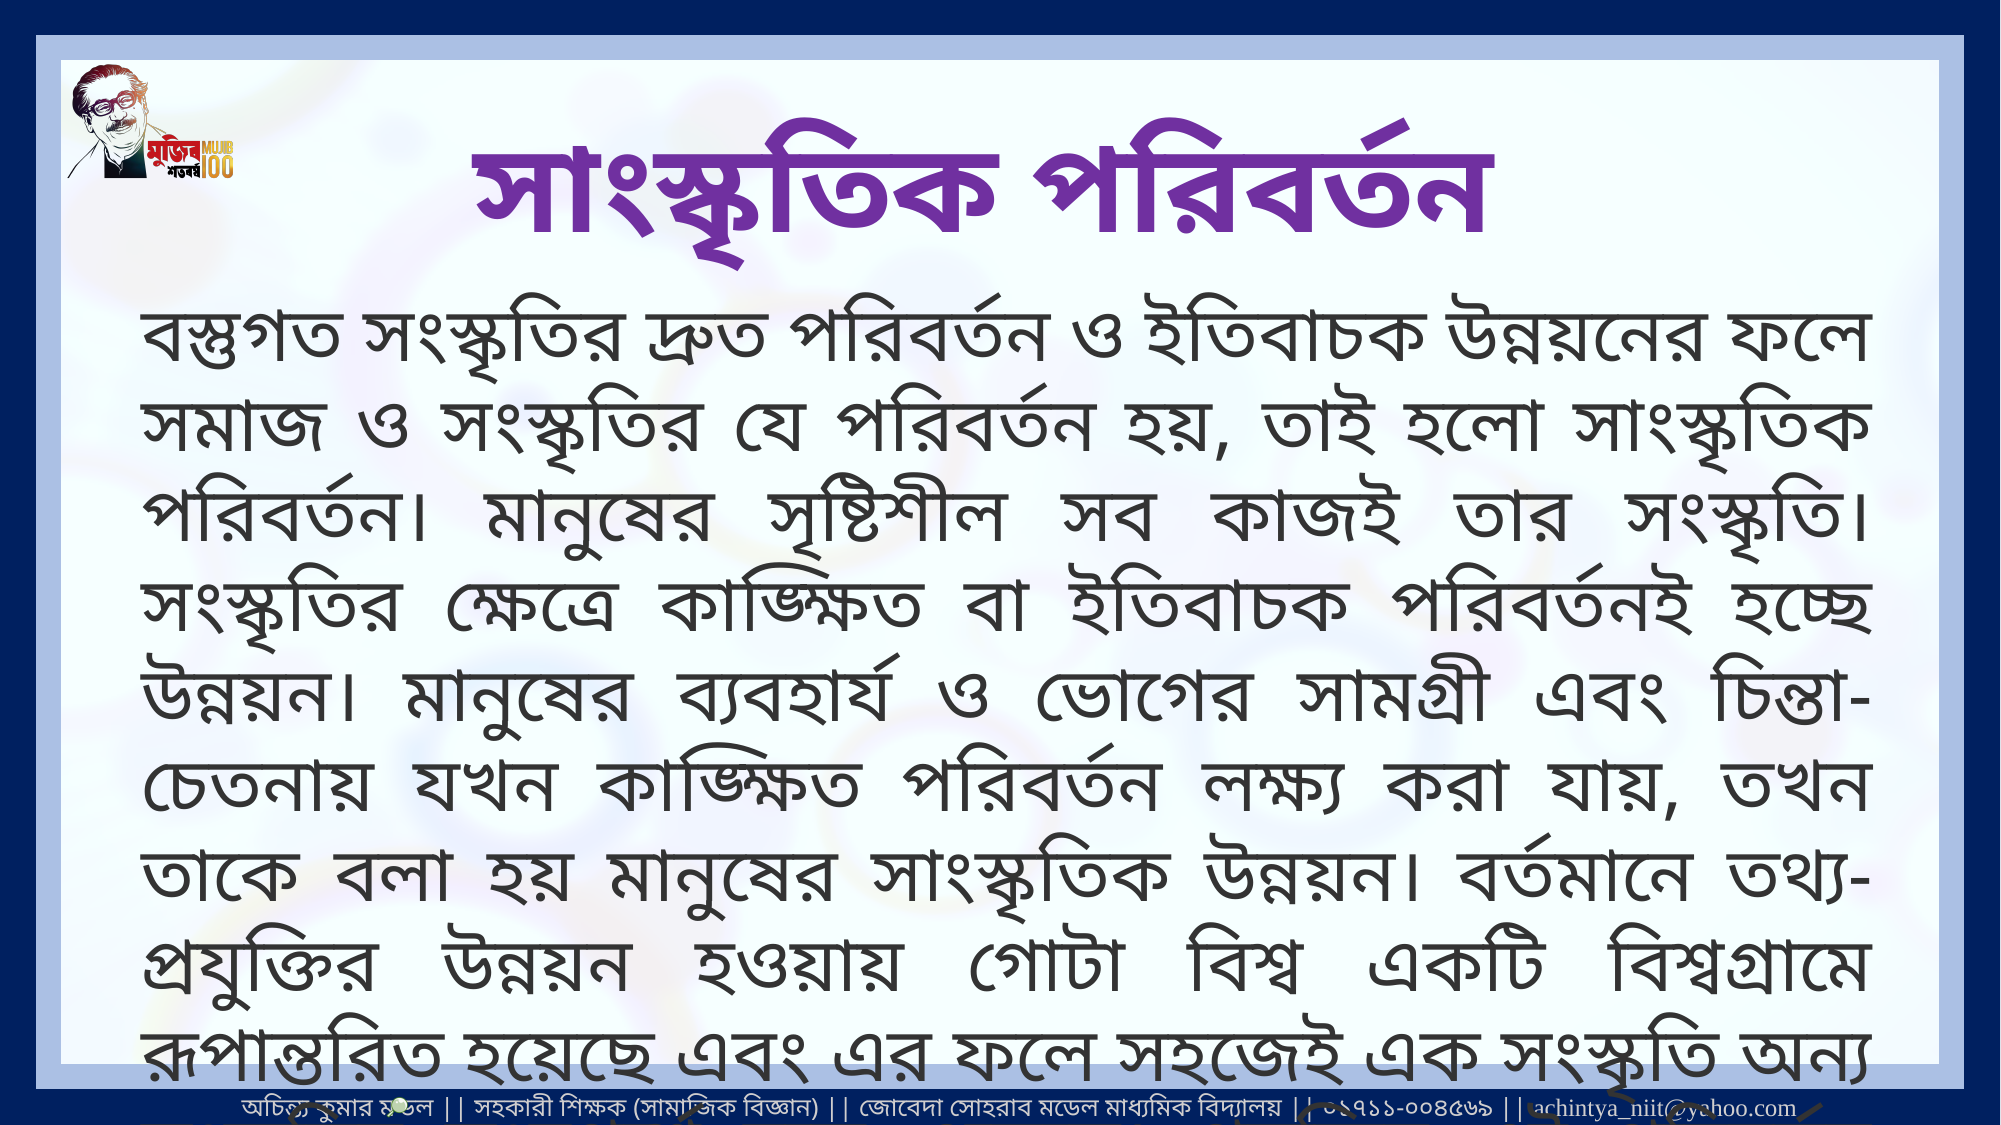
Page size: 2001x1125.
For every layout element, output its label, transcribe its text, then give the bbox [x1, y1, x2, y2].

text_box সাংস্কৃতিক পরিবর্তন [282, 100, 1718, 265]
picture [61, 60, 250, 191]
text_box বস্তুগত সংস্কৃতির দ্রুত পরিবর্তন ও ইতিবাচক উন্নয়নের ফলে সমাজ ও সংস্কৃতির যে পরিবর্তন হয়, তাই হলো সাংস্কৃতিক পরিবর্তন। মানুষের সৃষ্টিশীল সব কাজই তার সংস্কৃতি। সংস্কৃতির ক্ষেত্রে কাঙ্ক্ষিত বা ইতিবাচক পরিবর্তনই হচ্ছে উন্নয়ন। মানুষের ব্যবহার্য ও ভোগের সামগ্রী এবং চিন্তা-চেতনায় যখন কাঙ্ক্ষিত পরিবর্তন লক্ষ্য করা যায়, তখন তাকে বলা হয় মানুষের সাংস্কৃতিক উন্নয়ন। বর্তমানে তথ্য-প্রযুক্তির উন্নয়ন হওয়ায় গোটা বিশ্ব একটি বিশ্বগ্রামে রূপান্তরিত হয়েছে এবং এর ফলে সহজেই এক সংস্কৃতি অন্য সংস্কৃতির সংস্পর্শে চলে এসেছে। প্রযুক্তির এই পরিবর্তন সংস্কৃতির উন্নয়ন ঘটায়। [126, 279, 1887, 1125]
